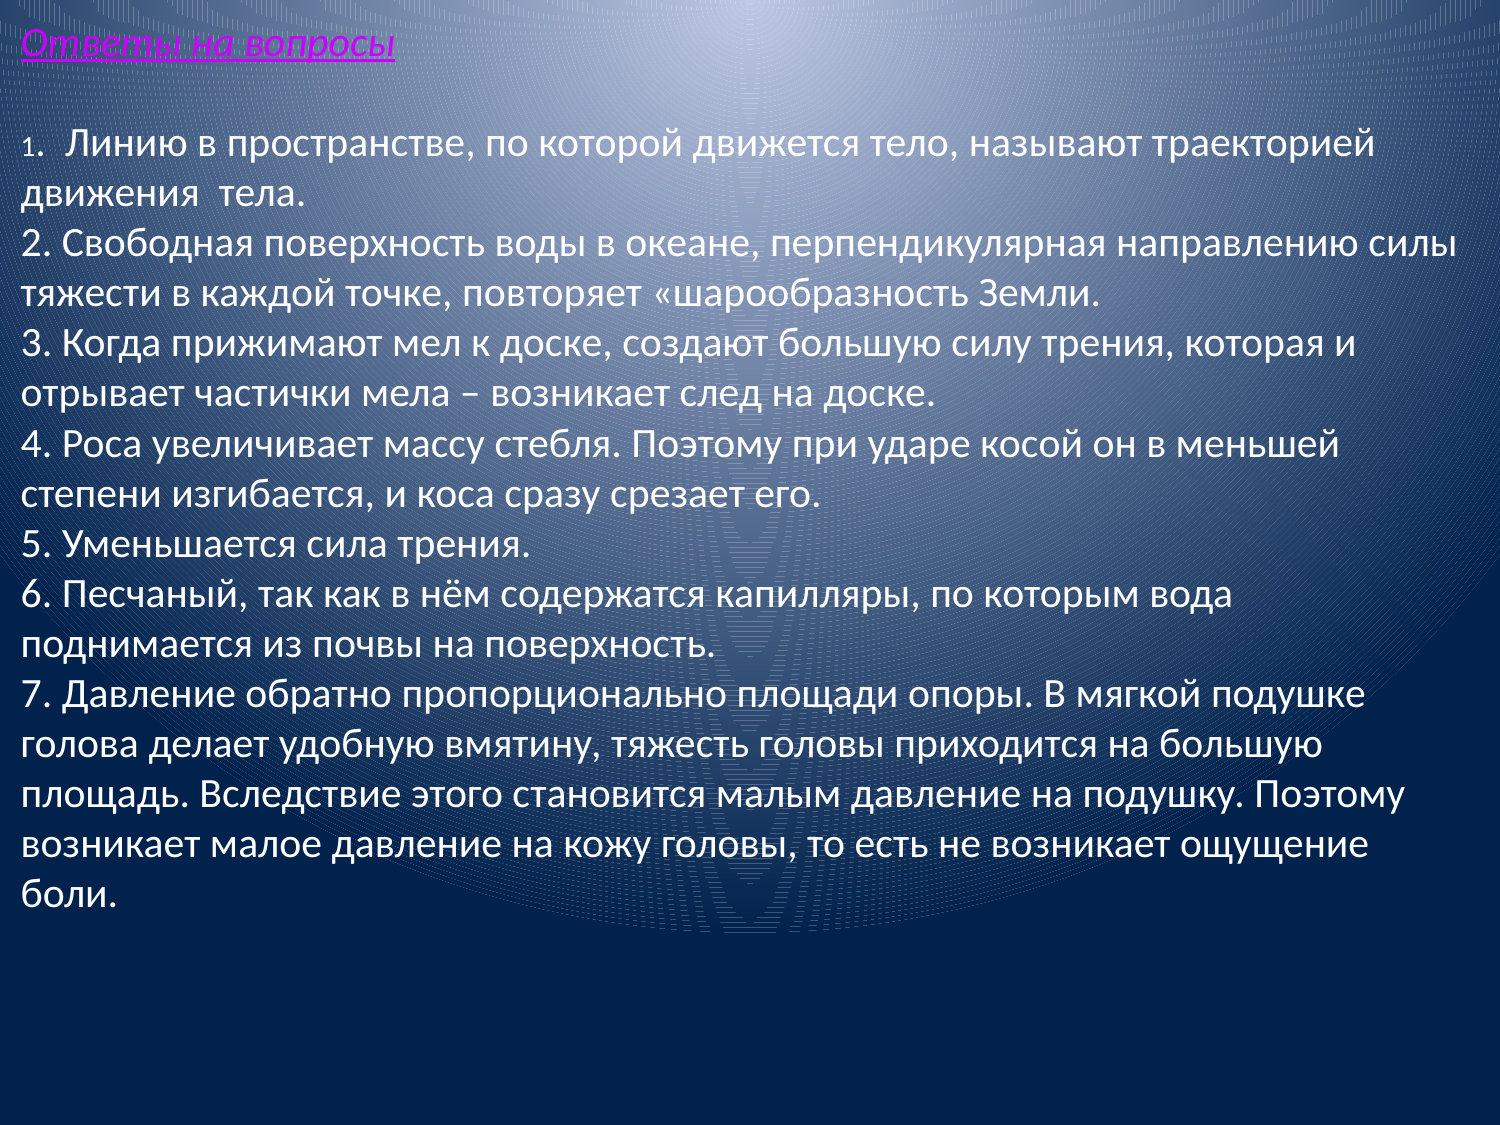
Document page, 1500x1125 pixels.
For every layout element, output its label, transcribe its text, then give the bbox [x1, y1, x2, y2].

text_box Ответы на вопросы 1. Линию в пространстве, по которой движется тело, называют траекторией движения тела. 2. Свободная поверхность воды в океане, перпендикулярная направлению силы тяжести в каждой точке, повторяет «шарообразность Земли. 3. Когда прижимают мел к доске, создают большую силу трения, которая и отрывает частички мела – возникает след на доске. 4. Роса увеличивает массу стебля. Поэтому при ударе косой он в меньшей степени изгибается, и коса сразу срезает его. 5. Уменьшается сила трения. 6. Песчаный, так как в нём содержатся капилляры, по которым вода поднимается из почвы на поверхность. 7. Давление обратно пропорционально площади опоры. В мягкой подушке голова делает удобную вмятину, тяжесть головы приходится на большую площадь. Вследствие этого становится малым давление на подушку. Поэтому возникает малое давление на кожу головы, то есть не возникает ощущение боли. [5, 7, 1483, 1125]
